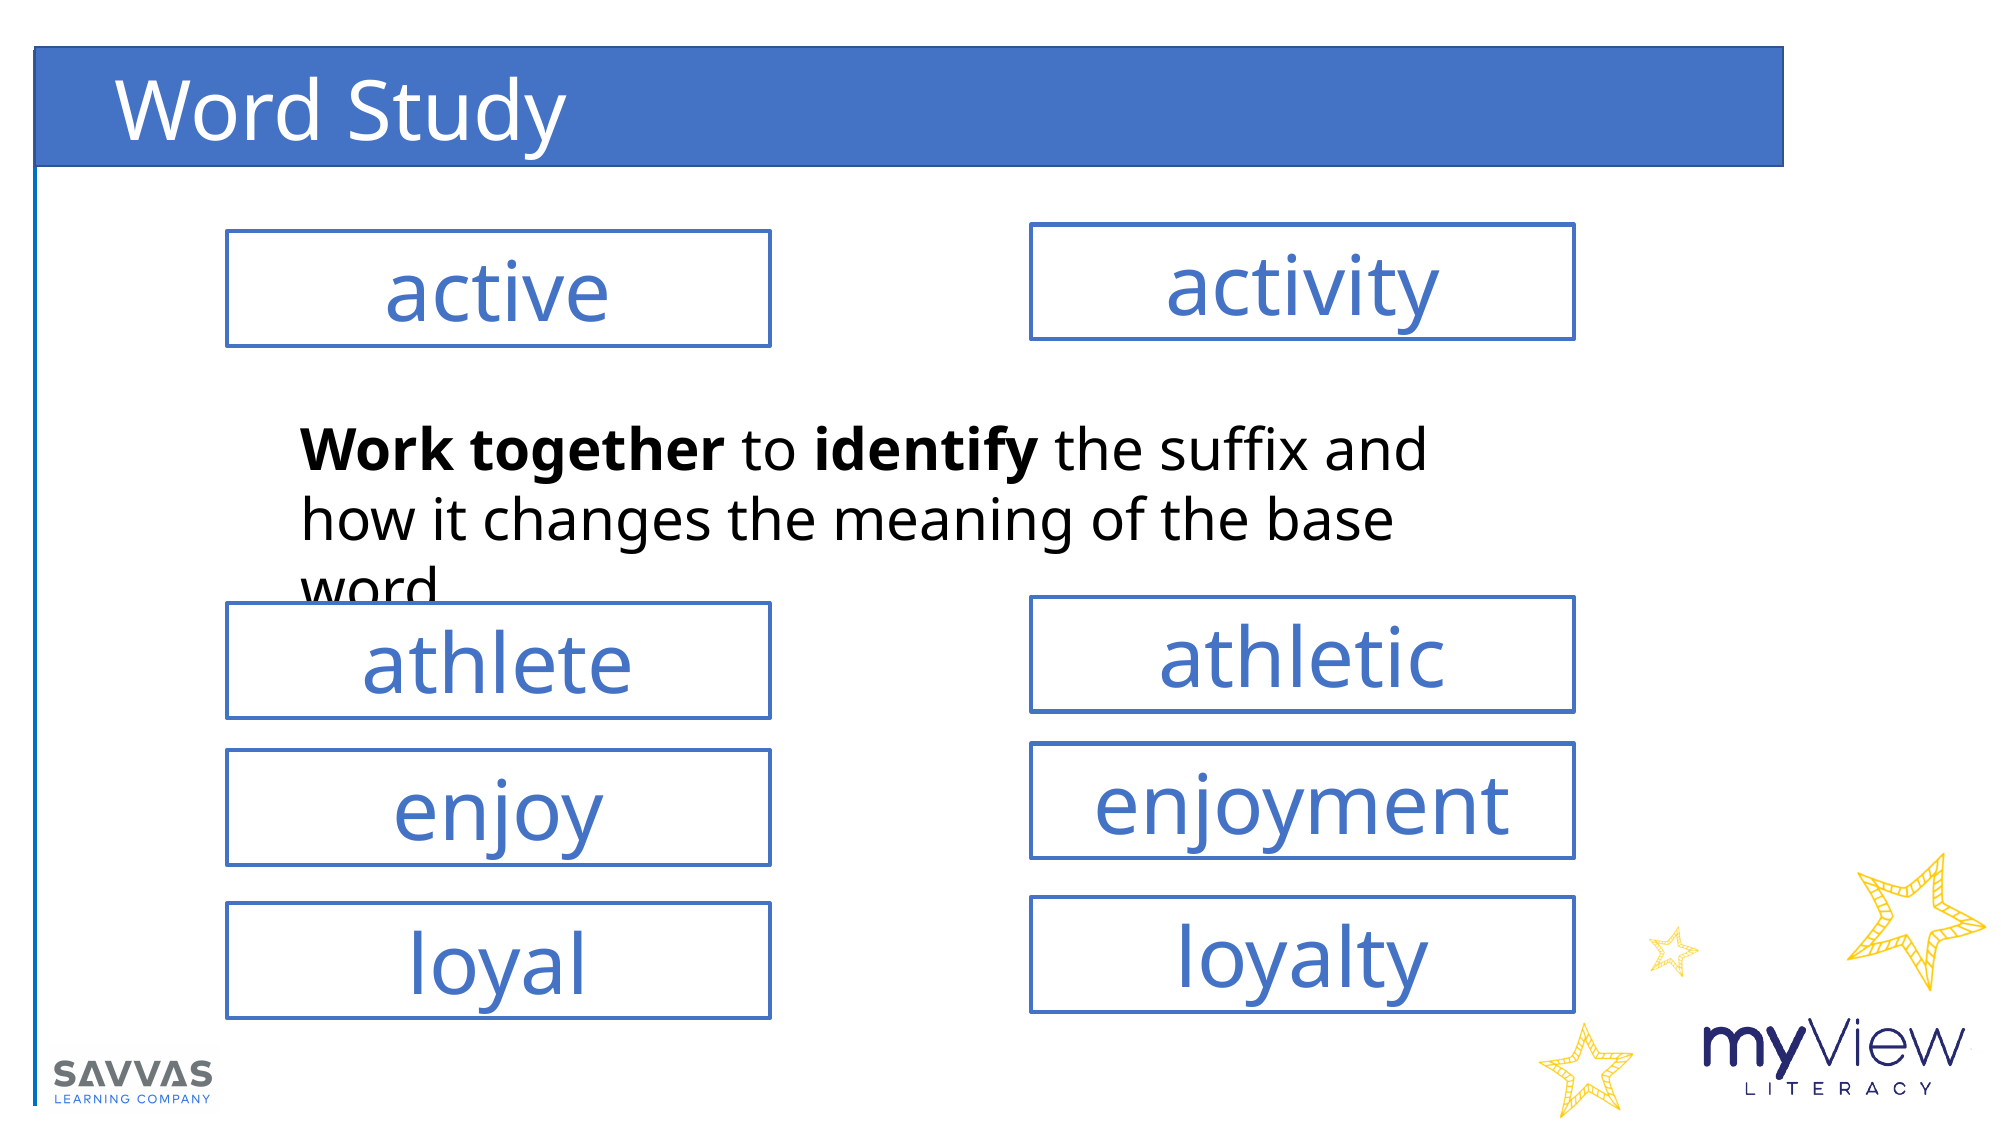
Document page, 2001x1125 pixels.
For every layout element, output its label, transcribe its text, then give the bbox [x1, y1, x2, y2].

picture [1515, 814, 2000, 1125]
picture [48, 1043, 220, 1113]
text_box Word Study [34, 46, 1784, 167]
text_box Work together to identify the suffix and how it changes the meaning of the base word. [285, 404, 1574, 630]
text_box athletic [1031, 596, 1574, 712]
text_box enjoyment [1031, 743, 1574, 859]
text_box active [226, 231, 770, 346]
text_box athlete [226, 603, 770, 719]
text_box loyalty [1031, 896, 1574, 1012]
text_box activity [1031, 224, 1574, 340]
text_box enjoy [226, 750, 770, 865]
text_box loyal [226, 903, 770, 1019]
